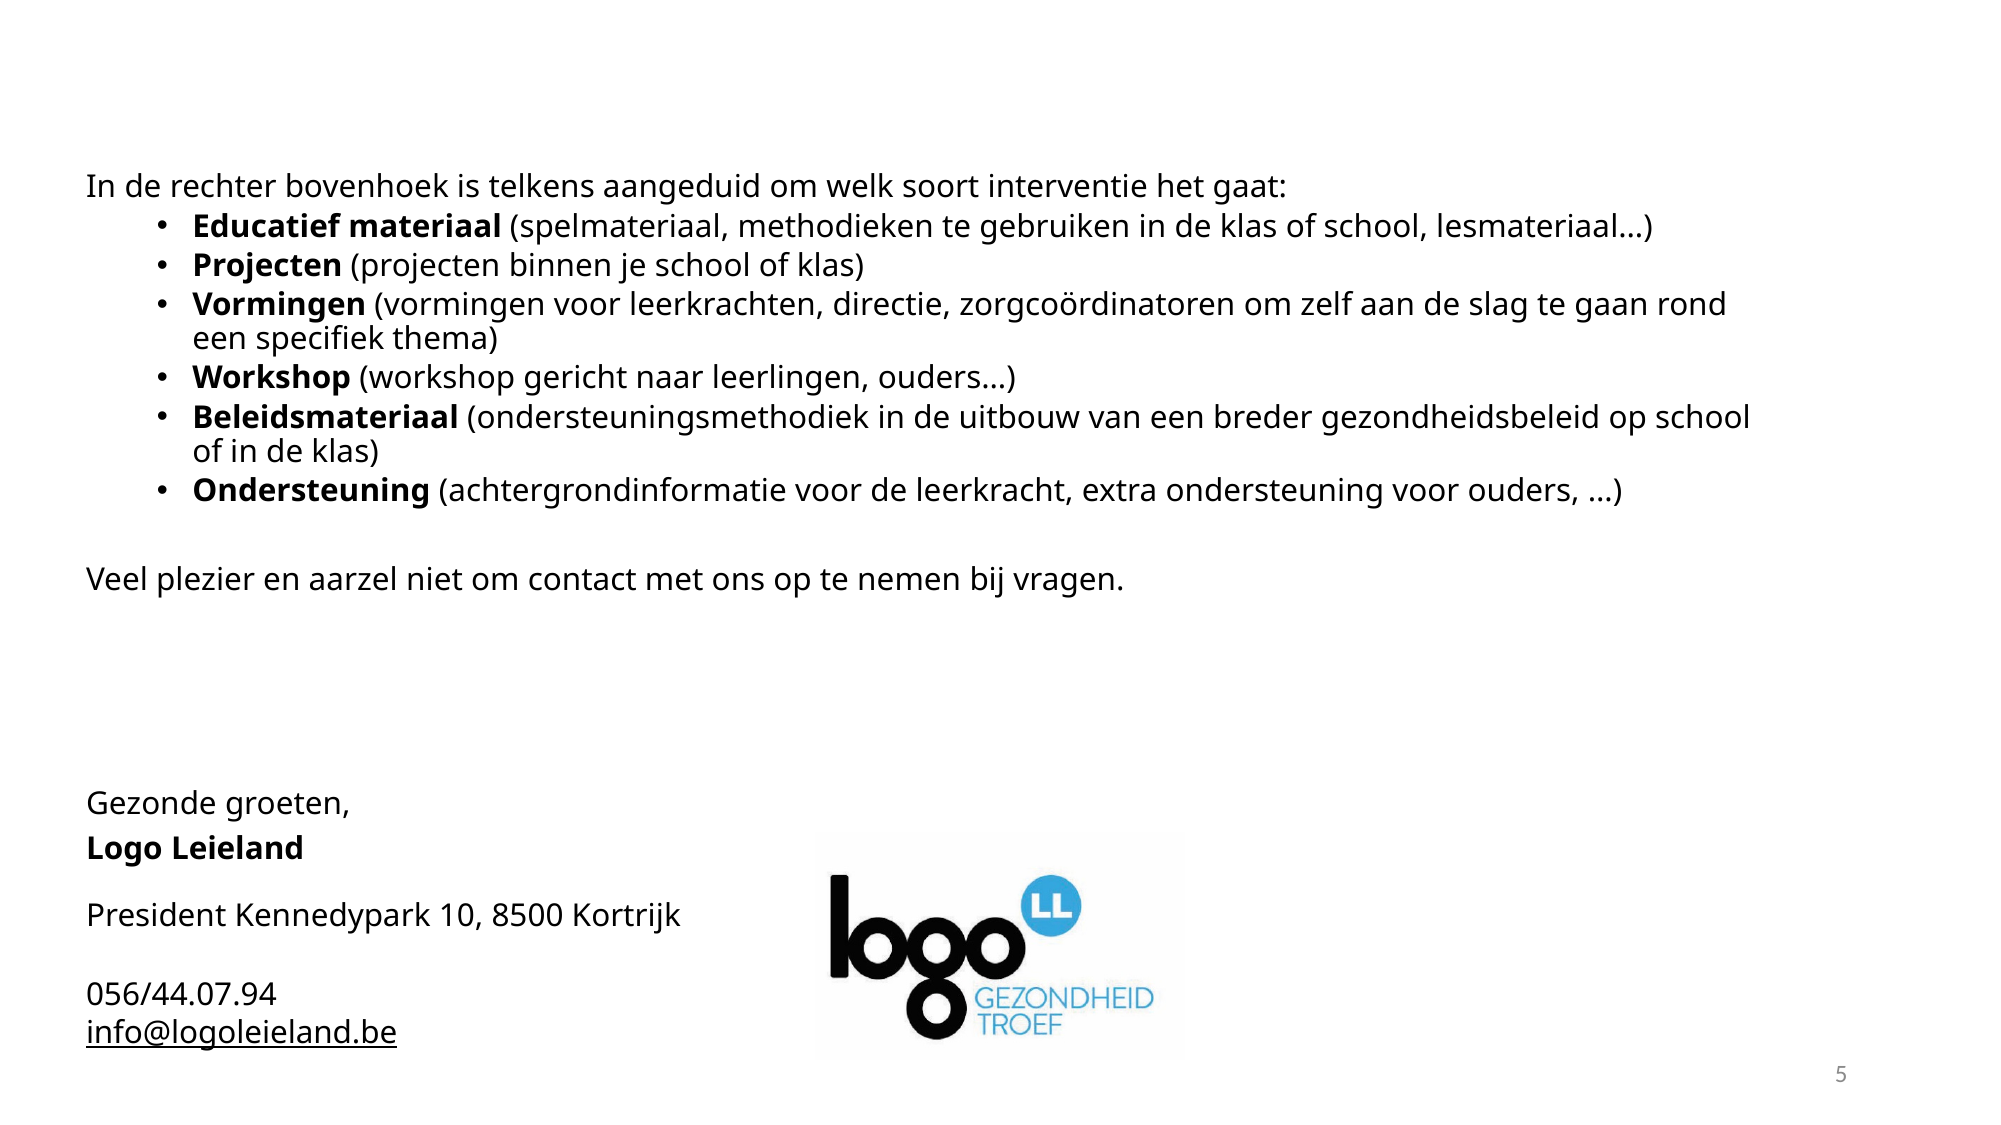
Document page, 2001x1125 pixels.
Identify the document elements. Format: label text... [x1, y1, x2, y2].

picture [815, 832, 1185, 1060]
list In de rechter bovenhoek is telkens aangeduid om welk soort interventie het gaat: Educatief materiaal (spelmateriaal, methodieken te gebruiken in de klas of school, lesmateriaal…) Projecten (projecten binnen je school of klas) Vormingen (vormingen voor leerkrachten, directie, zorgcoördinatoren om zelf aan de slag te gaan rond een specifiek thema) Workshop (workshop gericht naar leerlingen, ouders…) Beleidsmateriaal (ondersteuningsmethodiek in de uitbouw van een breder gezondheidsbeleid op school of in de klas) Ondersteuning (achtergrondinformatie voor de leerkracht, extra ondersteuning voor ouders, …) Veel plezier en aarzel niet om contact met ons op te nemen bij vragen. Gezonde groeten, Logo Leieland President Kennedypark 10, 8500 Kortrijk 056/44.07.94 info@logoleieland.be [71, 163, 1796, 1060]
slide_number 5 [1412, 1042, 1863, 1103]
